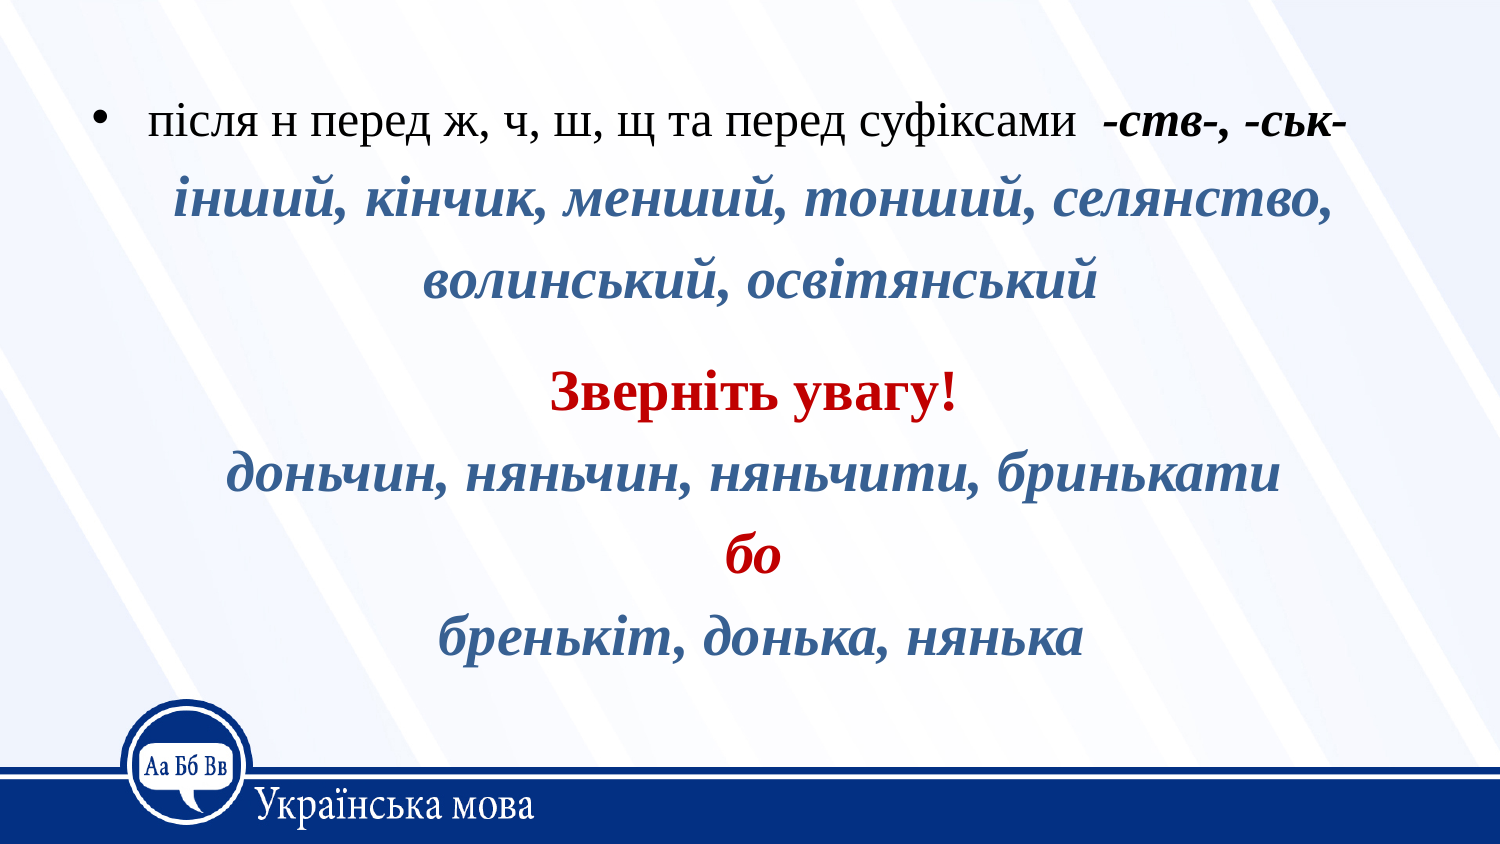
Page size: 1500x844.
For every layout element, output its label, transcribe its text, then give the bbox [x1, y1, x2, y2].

picture [0, 0, 1500, 844]
list після н перед ж, ч, ш, щ та перед суфіксами -ств-, -ськ- інший, кінчик, менший, тонший, селянство, волинський, освітянський Зверніть увагу! доньчин, няньчин, няньчити, бринькати бо бренькіт, донька, нянька [76, 79, 1447, 647]
